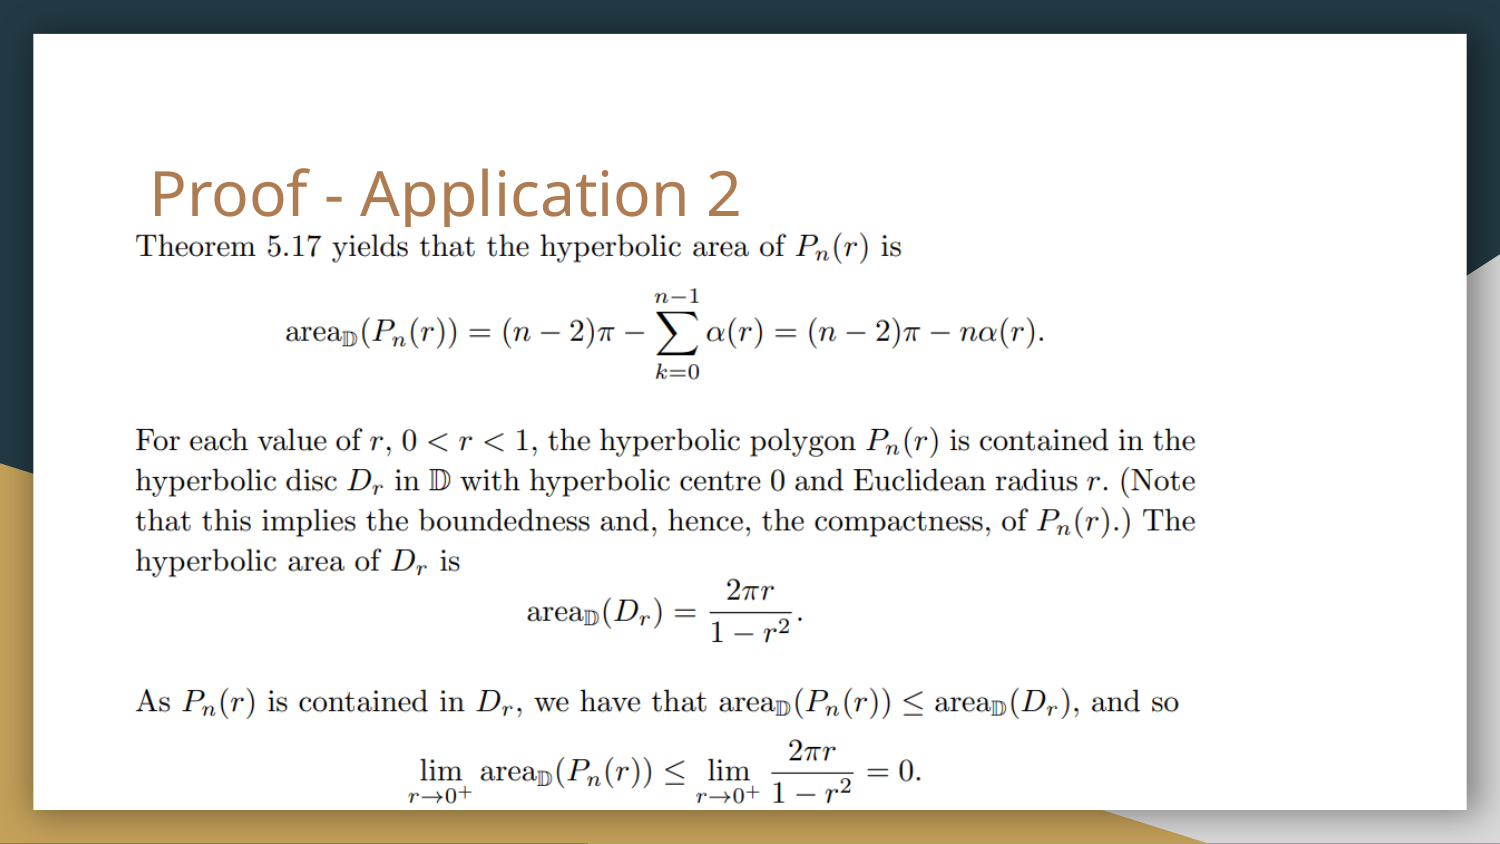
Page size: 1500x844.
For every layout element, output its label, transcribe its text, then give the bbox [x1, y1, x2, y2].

picture [134, 227, 1201, 806]
title Proof - Application 2 [134, 138, 1366, 296]
